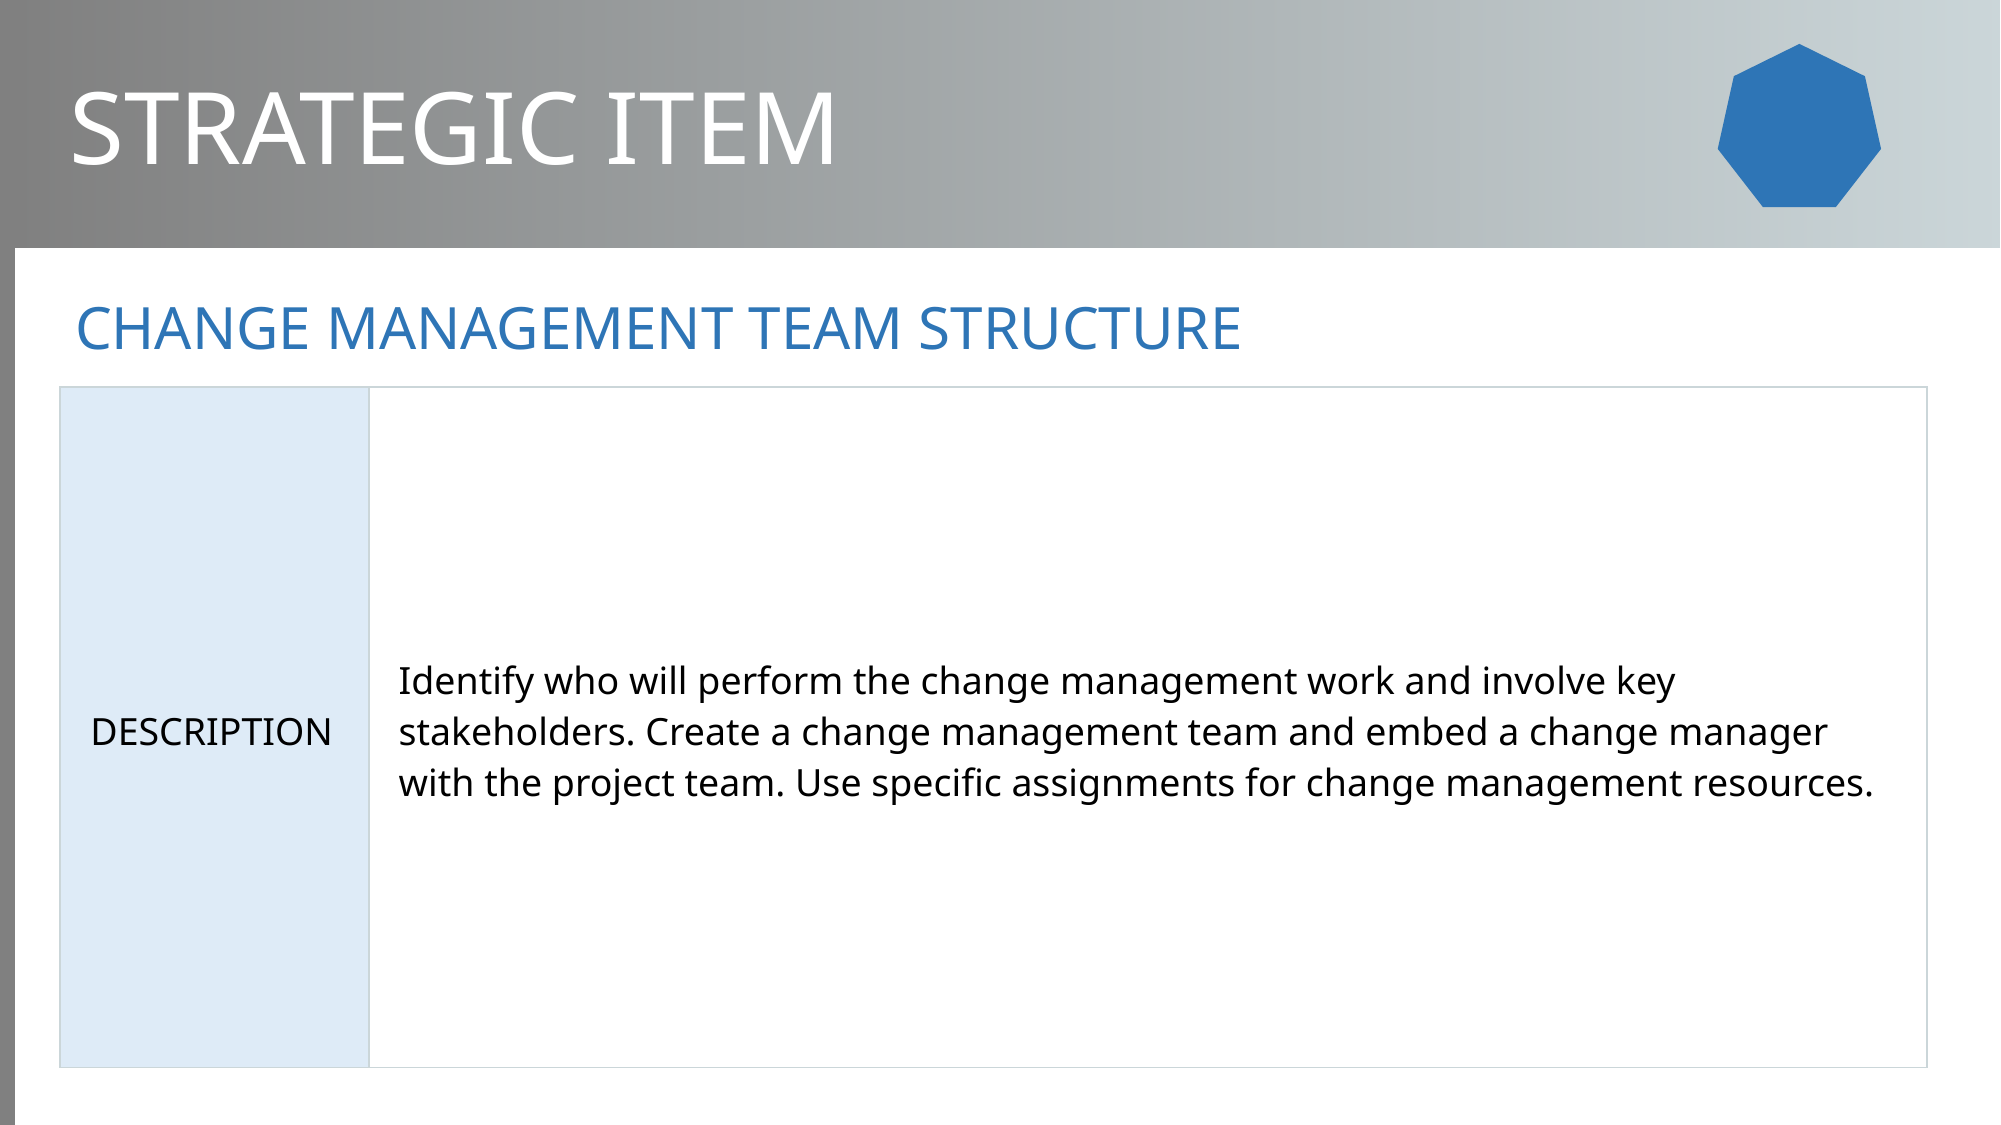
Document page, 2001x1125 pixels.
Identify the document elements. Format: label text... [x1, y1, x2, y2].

text_box [0, 0, 16, 1125]
text_box [16, 0, 2000, 248]
text_box [1716, 42, 1883, 209]
table_header Identify who will perform the change management work and involve key stakeholders. Create a change management team and embed a change manager with the project team. Use specific assignments for change management resources. [370, 388, 1926, 1067]
text_box CHANGE MANAGEMENT TEAM STRUCTURE [60, 283, 1673, 369]
text_box STRATEGIC ITEM [54, 57, 857, 193]
table_header DESCRIPTION [61, 388, 368, 1067]
